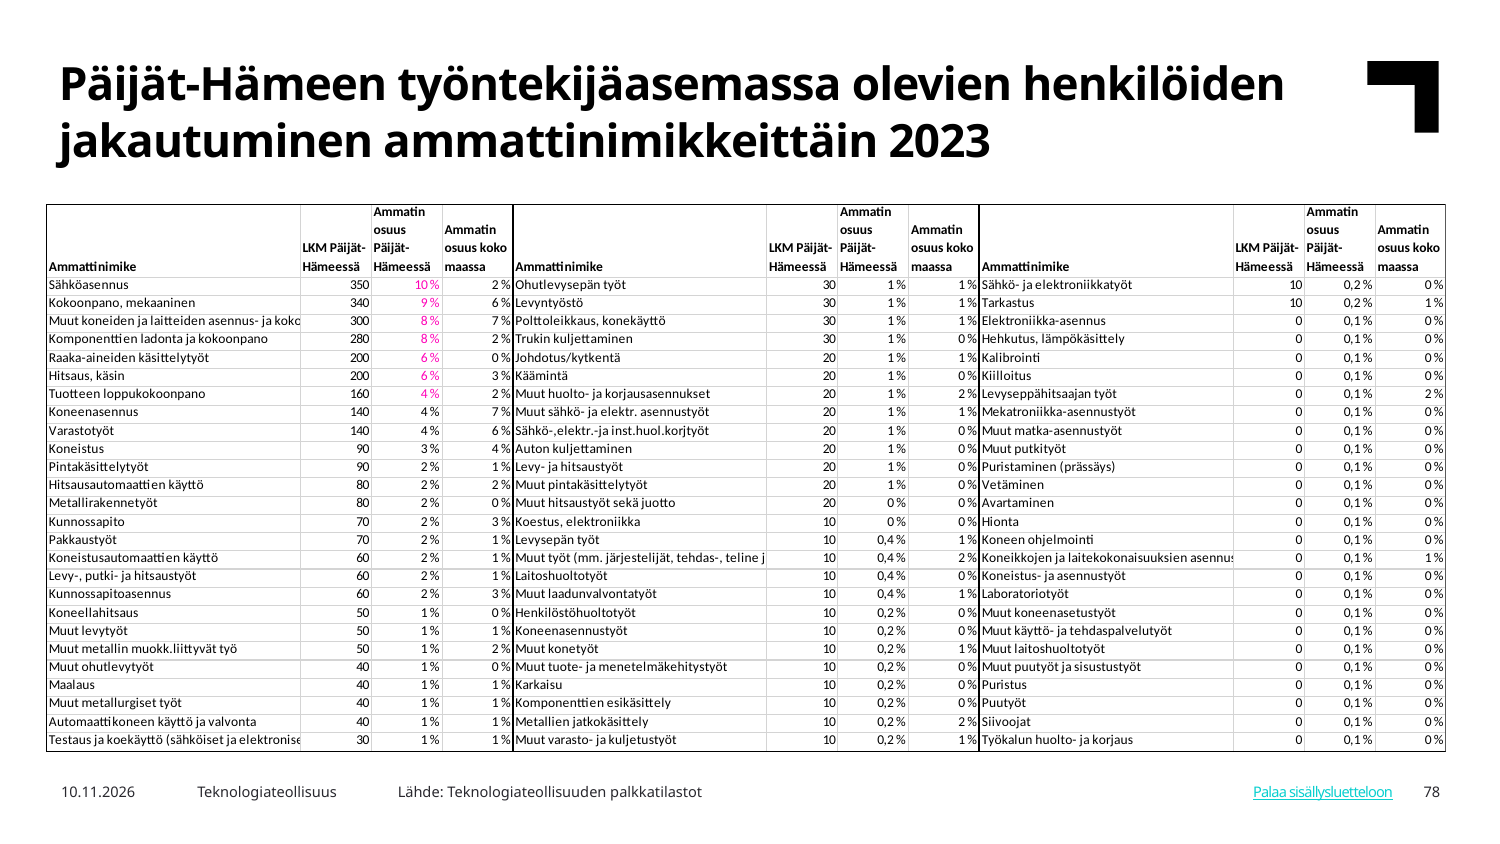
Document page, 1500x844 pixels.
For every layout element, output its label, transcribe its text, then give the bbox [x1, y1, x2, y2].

footer Teknologiateollisuus [182, 775, 382, 803]
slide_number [46, 775, 182, 803]
text_box Palaa sisällysluetteloon [1247, 777, 1431, 809]
list Lähde: Teknologiateollisuuden palkkatilastot [382, 775, 871, 803]
slide_number 78 [1313, 775, 1456, 803]
list Päijät-Hämeen työntekijäasemassa olevien henkilöiden jakautuminen ammattinimikkeittäin 2023 [41, 46, 1388, 181]
picture [45, 204, 1447, 753]
